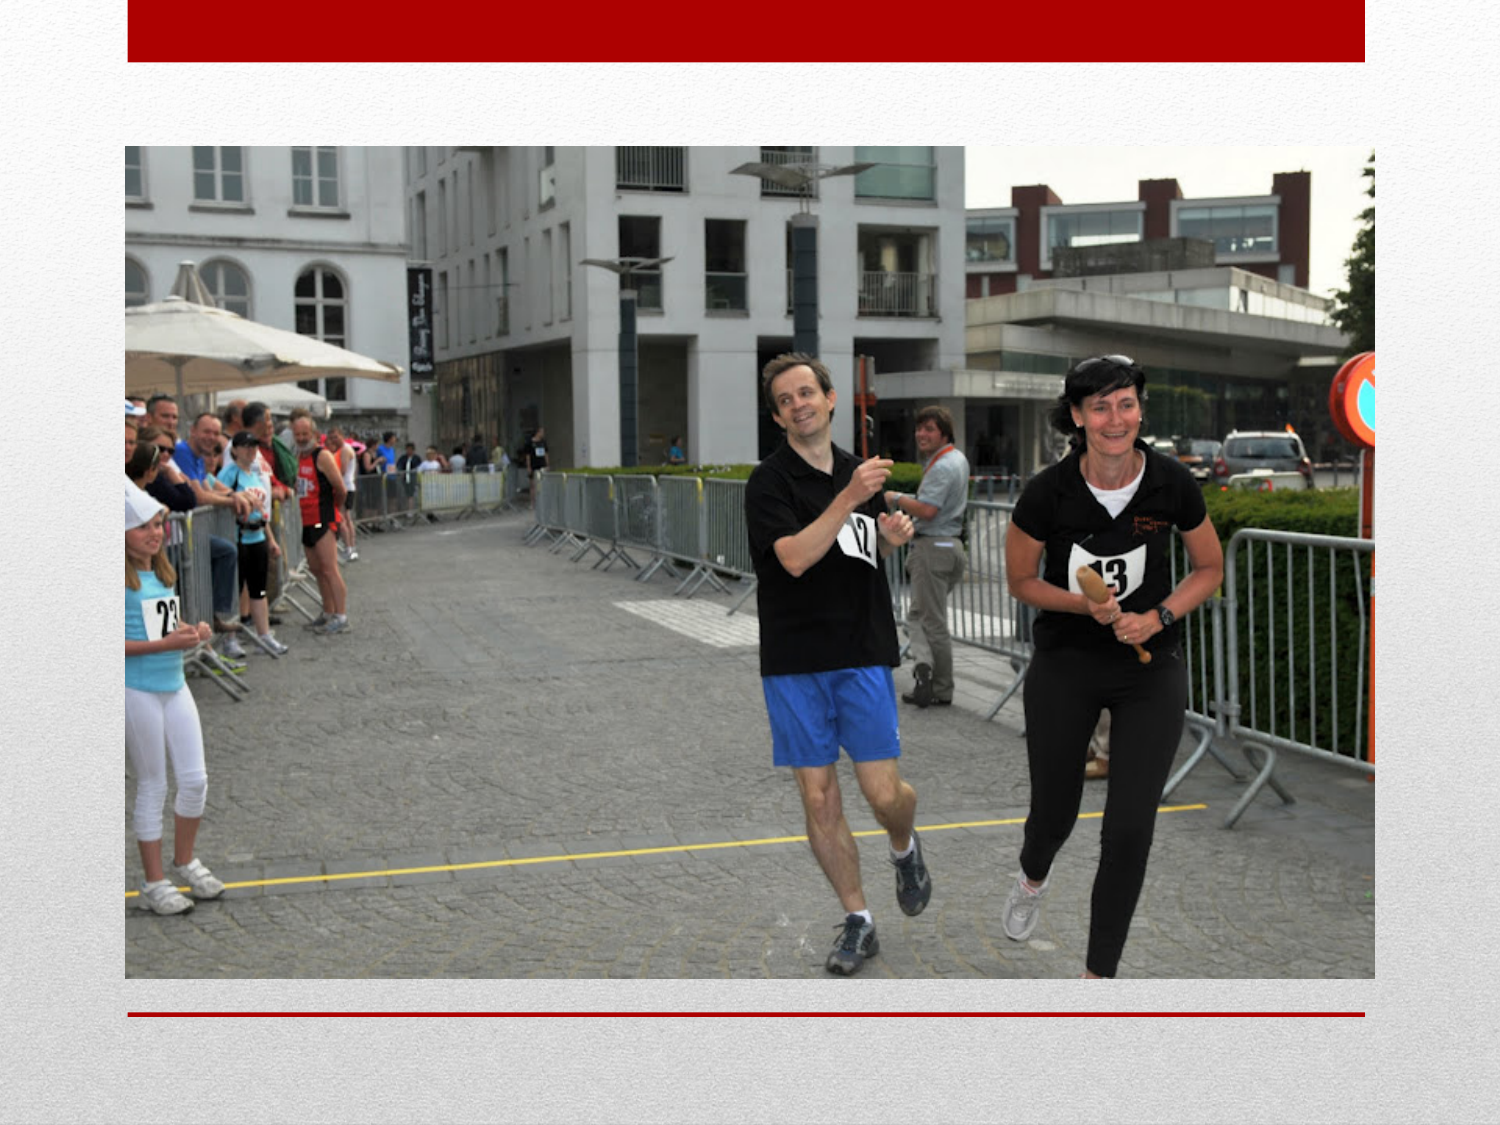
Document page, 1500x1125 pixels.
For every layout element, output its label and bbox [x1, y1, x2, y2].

picture [124, 146, 1376, 979]
